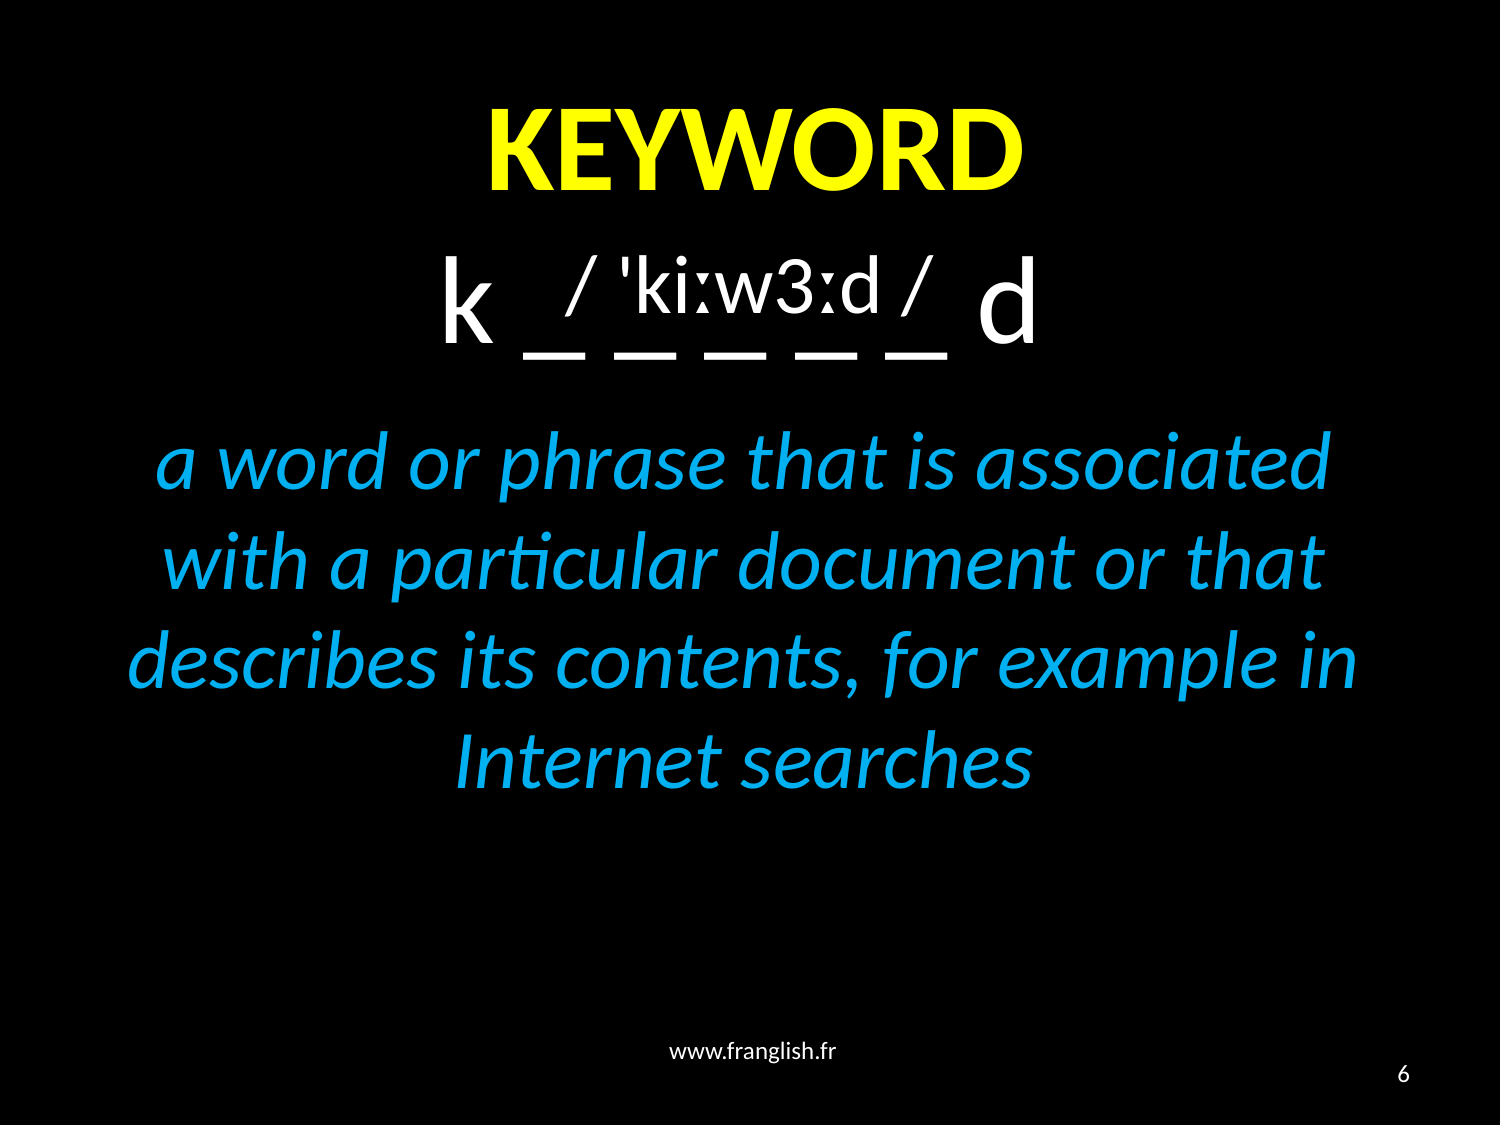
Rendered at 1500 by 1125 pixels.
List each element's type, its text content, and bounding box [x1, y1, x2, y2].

text_box a word or phrase that is associated with a particular document or that describes its contents, for example in Internet searches [58, 398, 1430, 814]
text_box k _ _ _ _ _ d [0, 210, 1453, 376]
title KEYWORD [46, 46, 1465, 235]
footer www.franglish.fr [515, 1019, 991, 1080]
slide_number 6 [1074, 1042, 1425, 1103]
text_box / 'kiːw3ːd / [140, 222, 1360, 338]
